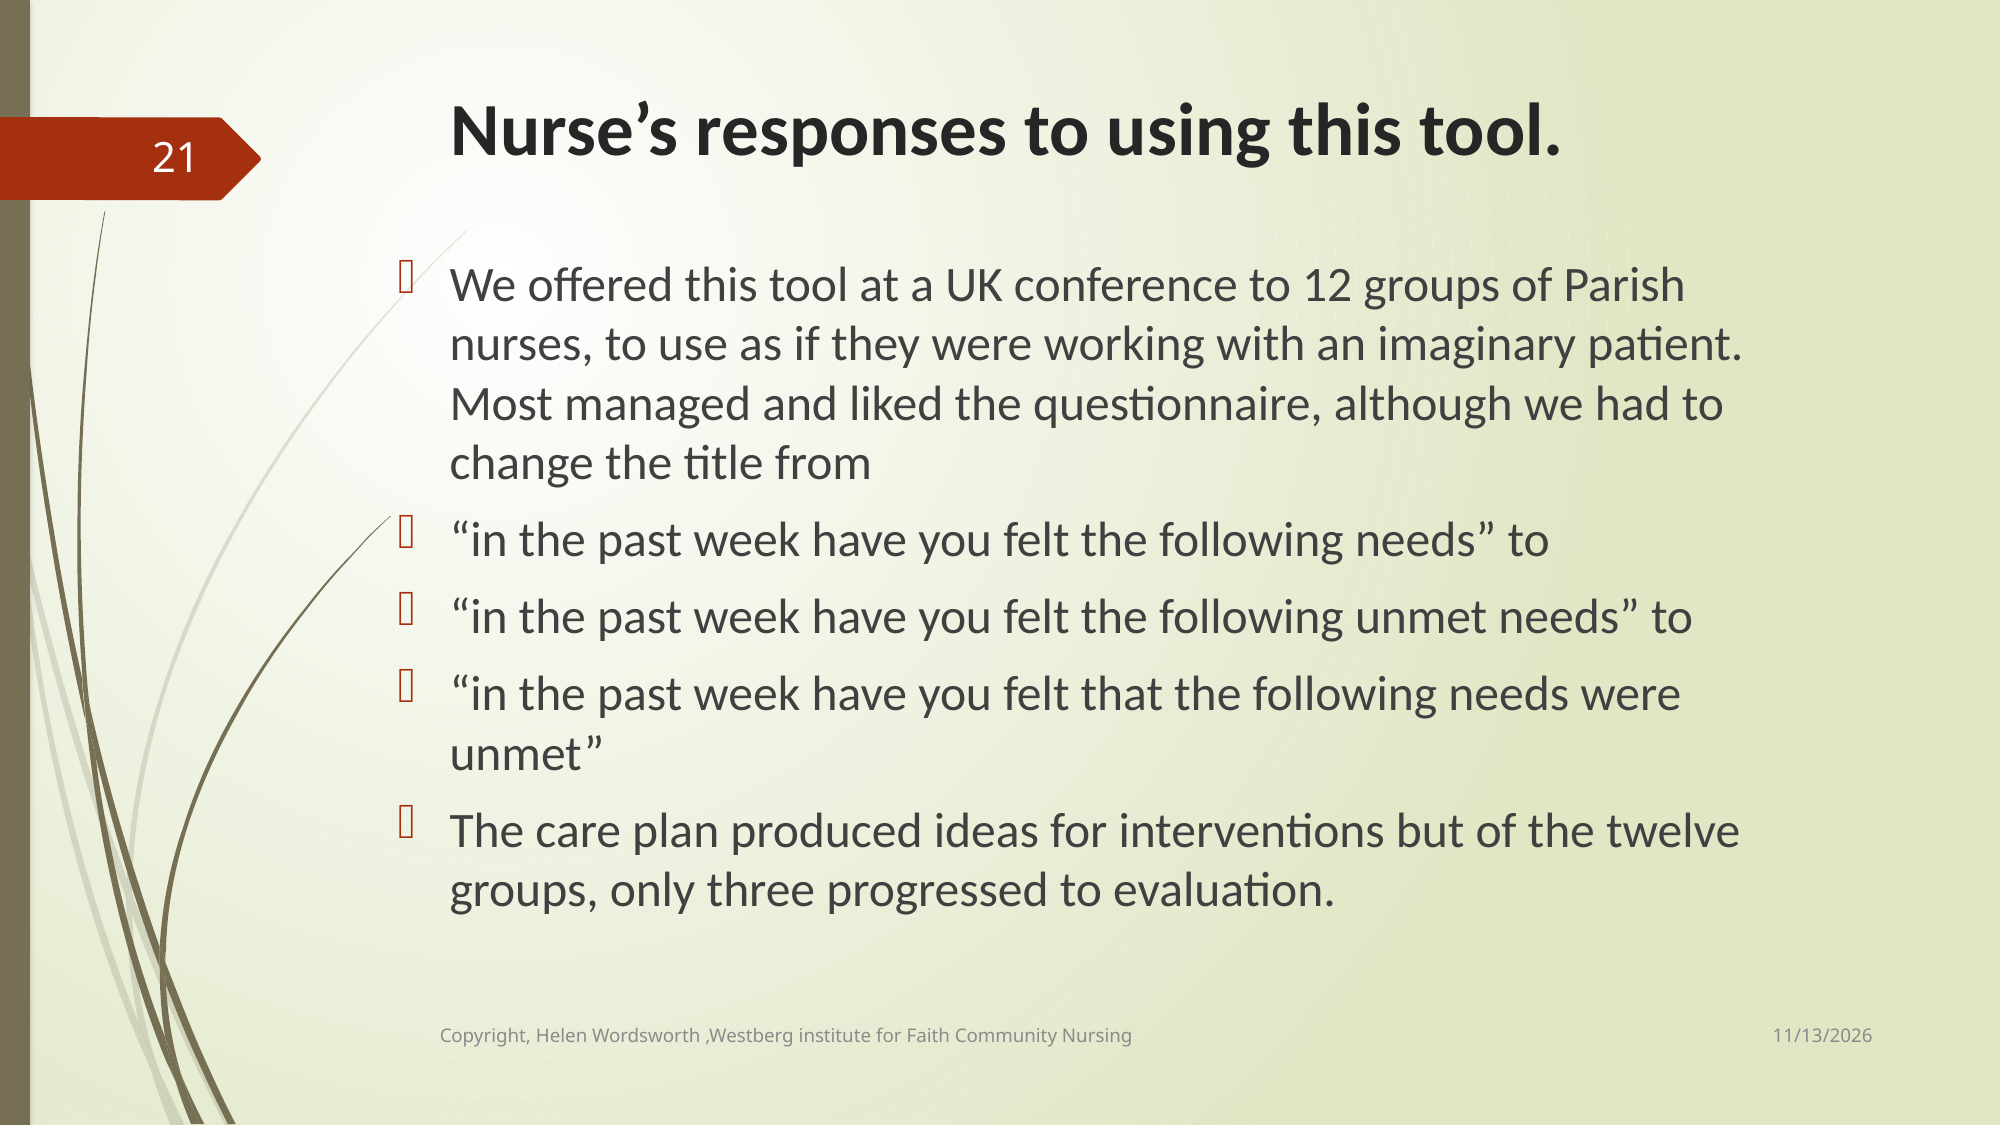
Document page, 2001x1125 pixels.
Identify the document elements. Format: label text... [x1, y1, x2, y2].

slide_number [1699, 1005, 1888, 1067]
list We offered this tool at a UK conference to 12 groups of Parish nurses, to use as if they were working with an imaginary patient. Most managed and liked the questionnaire, although we had to change the title from “in the past week have you felt the following needs” to “in the past week have you felt the following unmet needs” to “in the past week have you felt that the following needs were unmet” The care plan produced ideas for interventions but of the twelve groups, only three progressed to evaluation. [382, 244, 1846, 927]
slide_number 21 [87, 129, 216, 190]
title Nurse’s responses to using this tool. [435, 72, 1898, 283]
footer Copyright, Helen Wordsworth ,Westberg institute for Faith Community Nursing [424, 1006, 1675, 1067]
